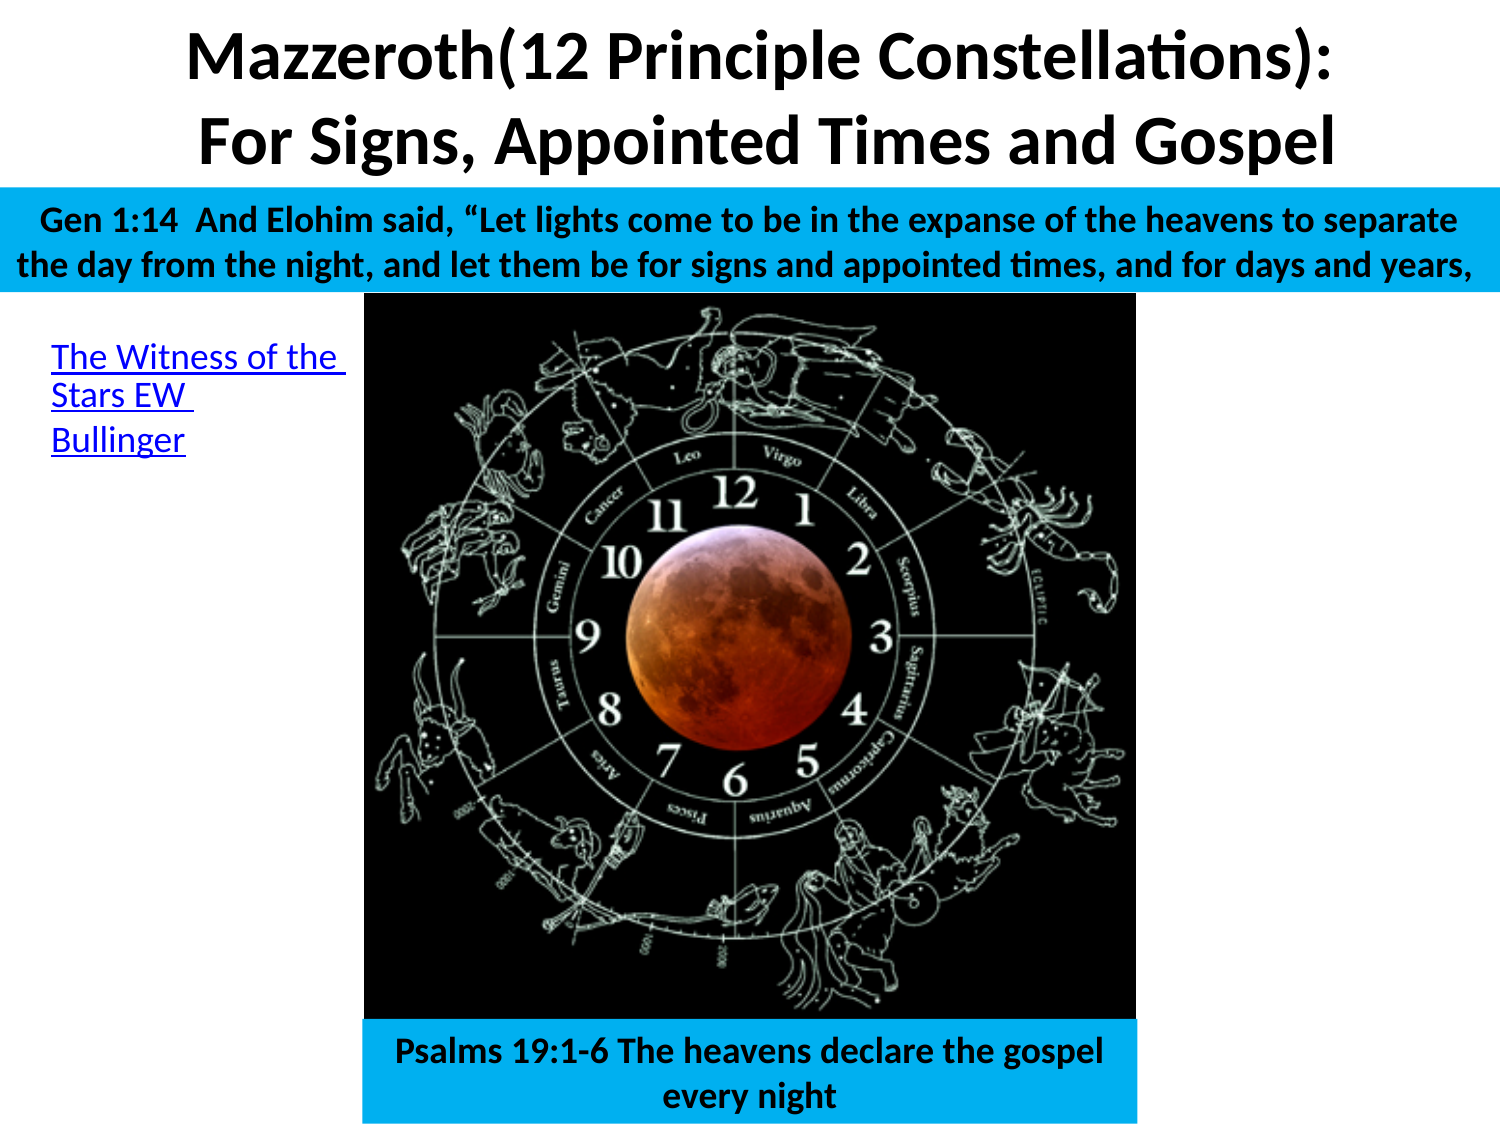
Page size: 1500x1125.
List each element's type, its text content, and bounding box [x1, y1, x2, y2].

text_box Gen 1:14 And Elohim said, “Let lights come to be in the expanse of the heavens to separate the day from the night, and let them be for signs and appointed times, and for days and years, [0, 187, 1500, 293]
title Mazzeroth(12 Principle Constellations): For Signs, Appointed Times and Gospel [62, 0, 1475, 187]
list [363, 293, 1136, 1023]
text_box Psalms 19:1-6 The heavens declare the gospel every night [362, 1030, 1138, 1124]
text_box The Witness of the Stars EW Bullinger [36, 324, 358, 430]
